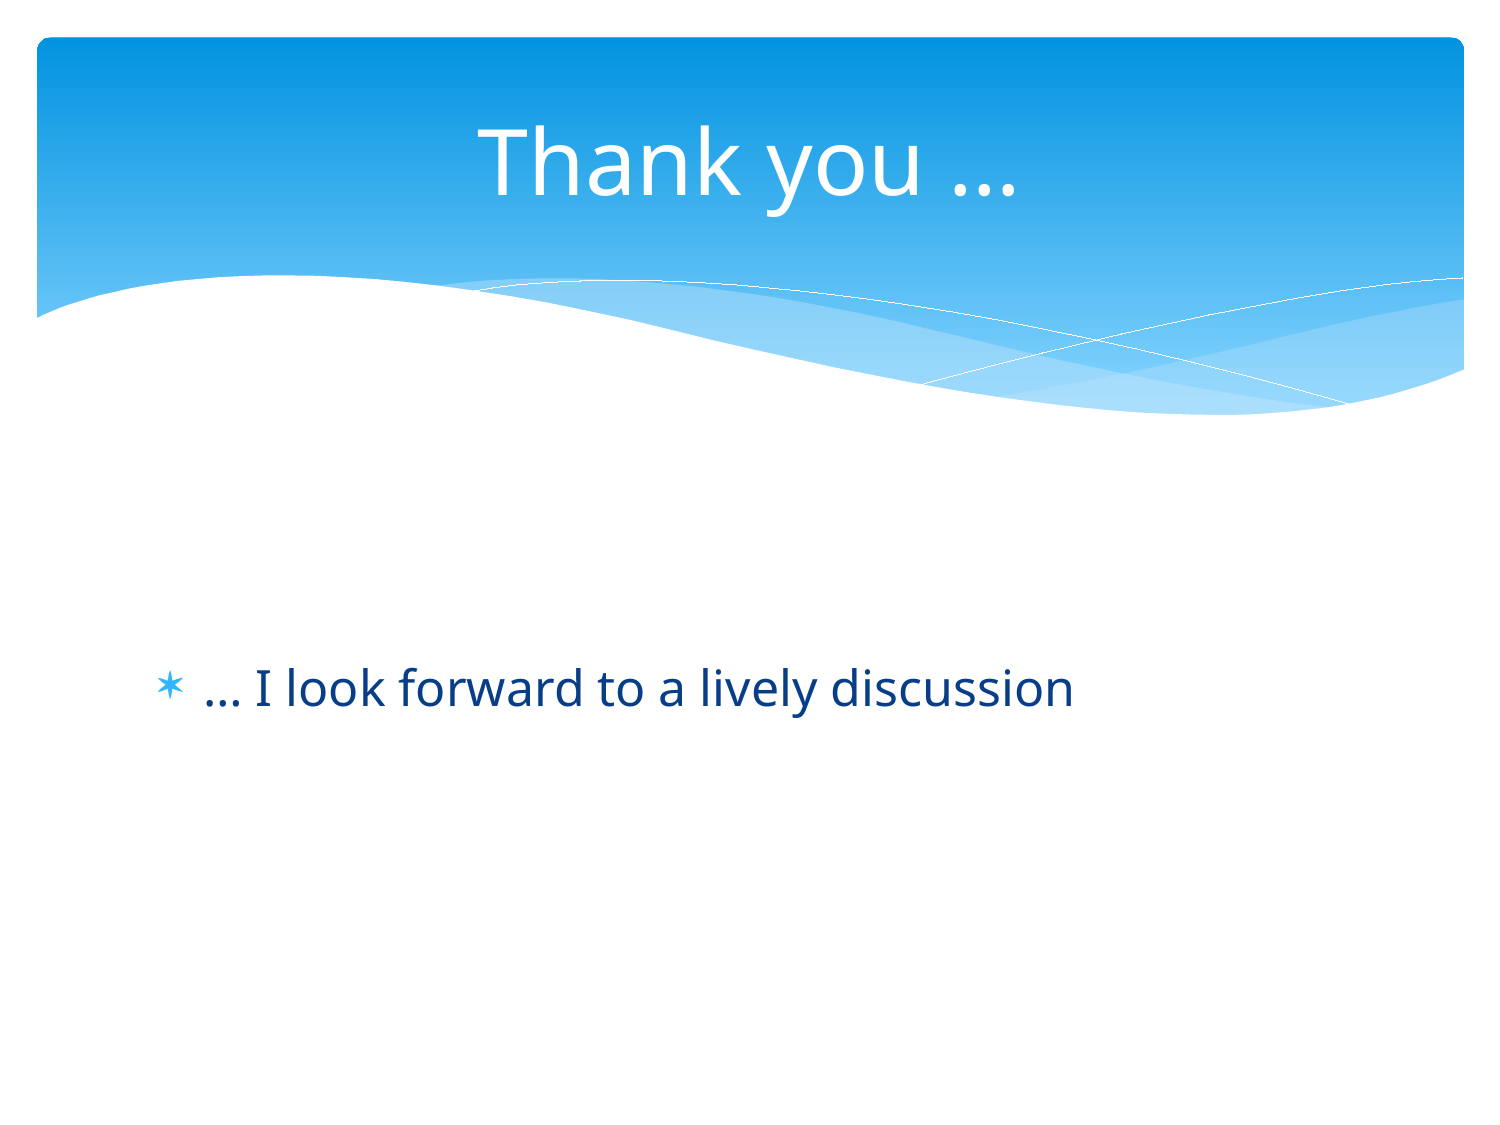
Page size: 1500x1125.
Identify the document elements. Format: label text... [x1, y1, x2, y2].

list … I look forward to a lively discussion [143, 438, 1359, 1005]
title Thank you … [75, 55, 1425, 261]
